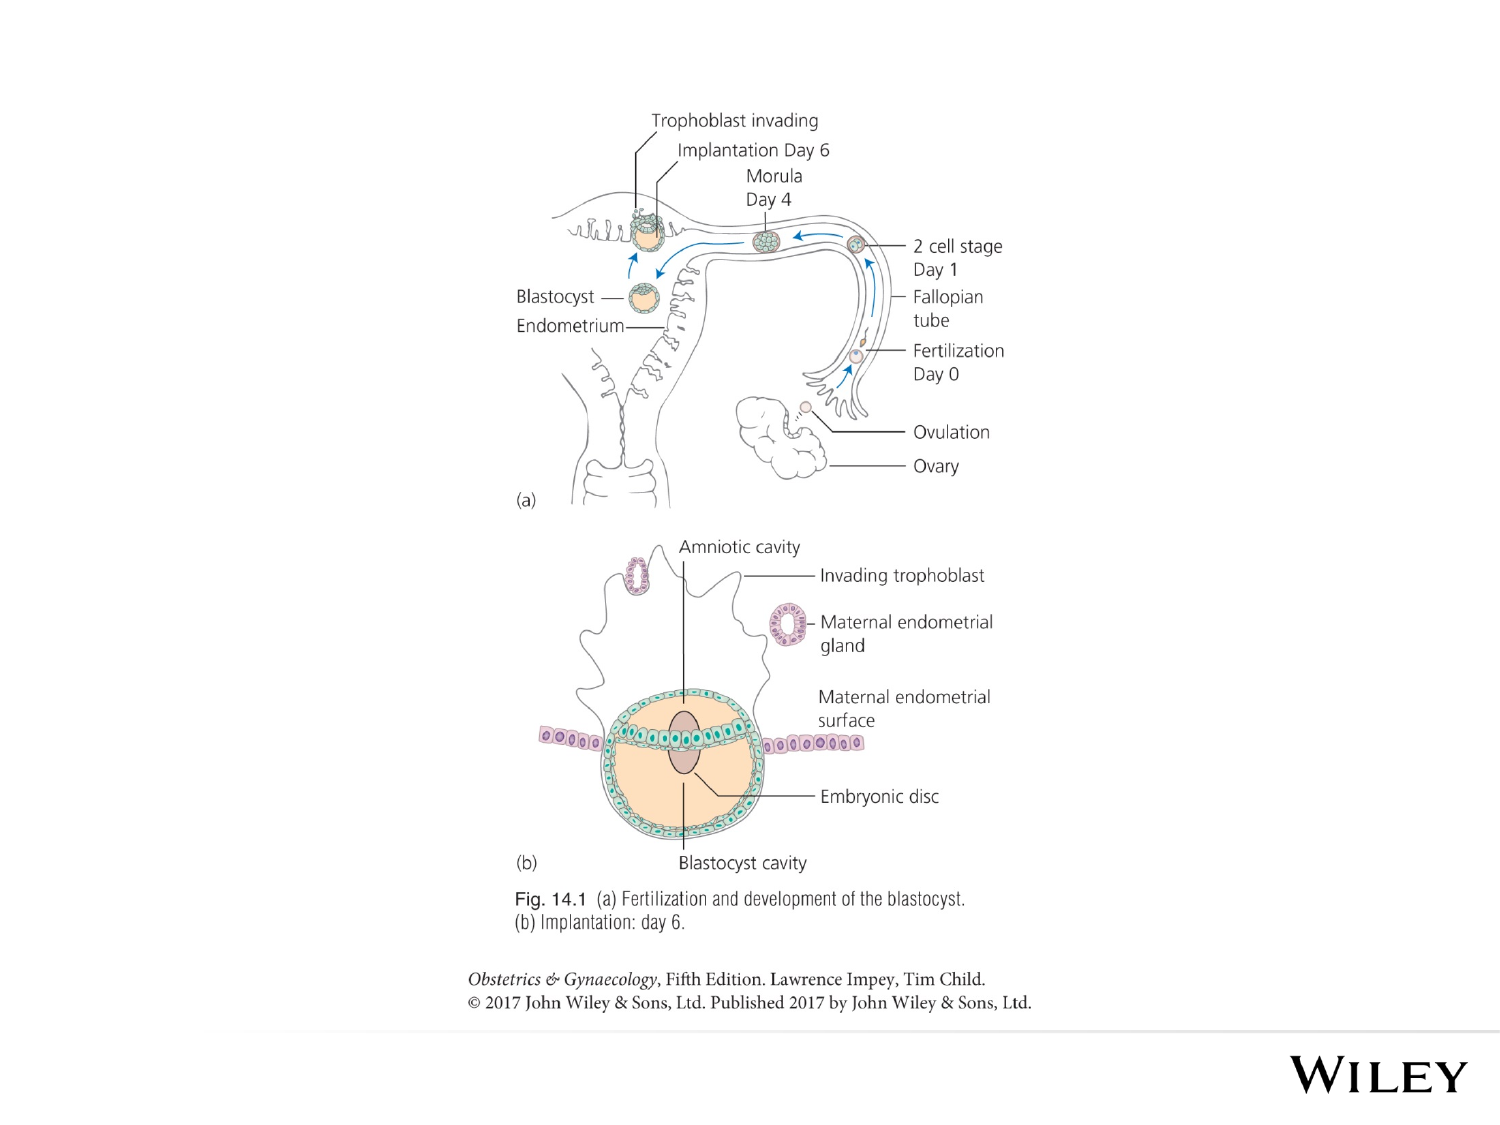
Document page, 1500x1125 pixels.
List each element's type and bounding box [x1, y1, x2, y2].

picture [0, 1030, 1500, 1125]
picture [468, 112, 1032, 1013]
